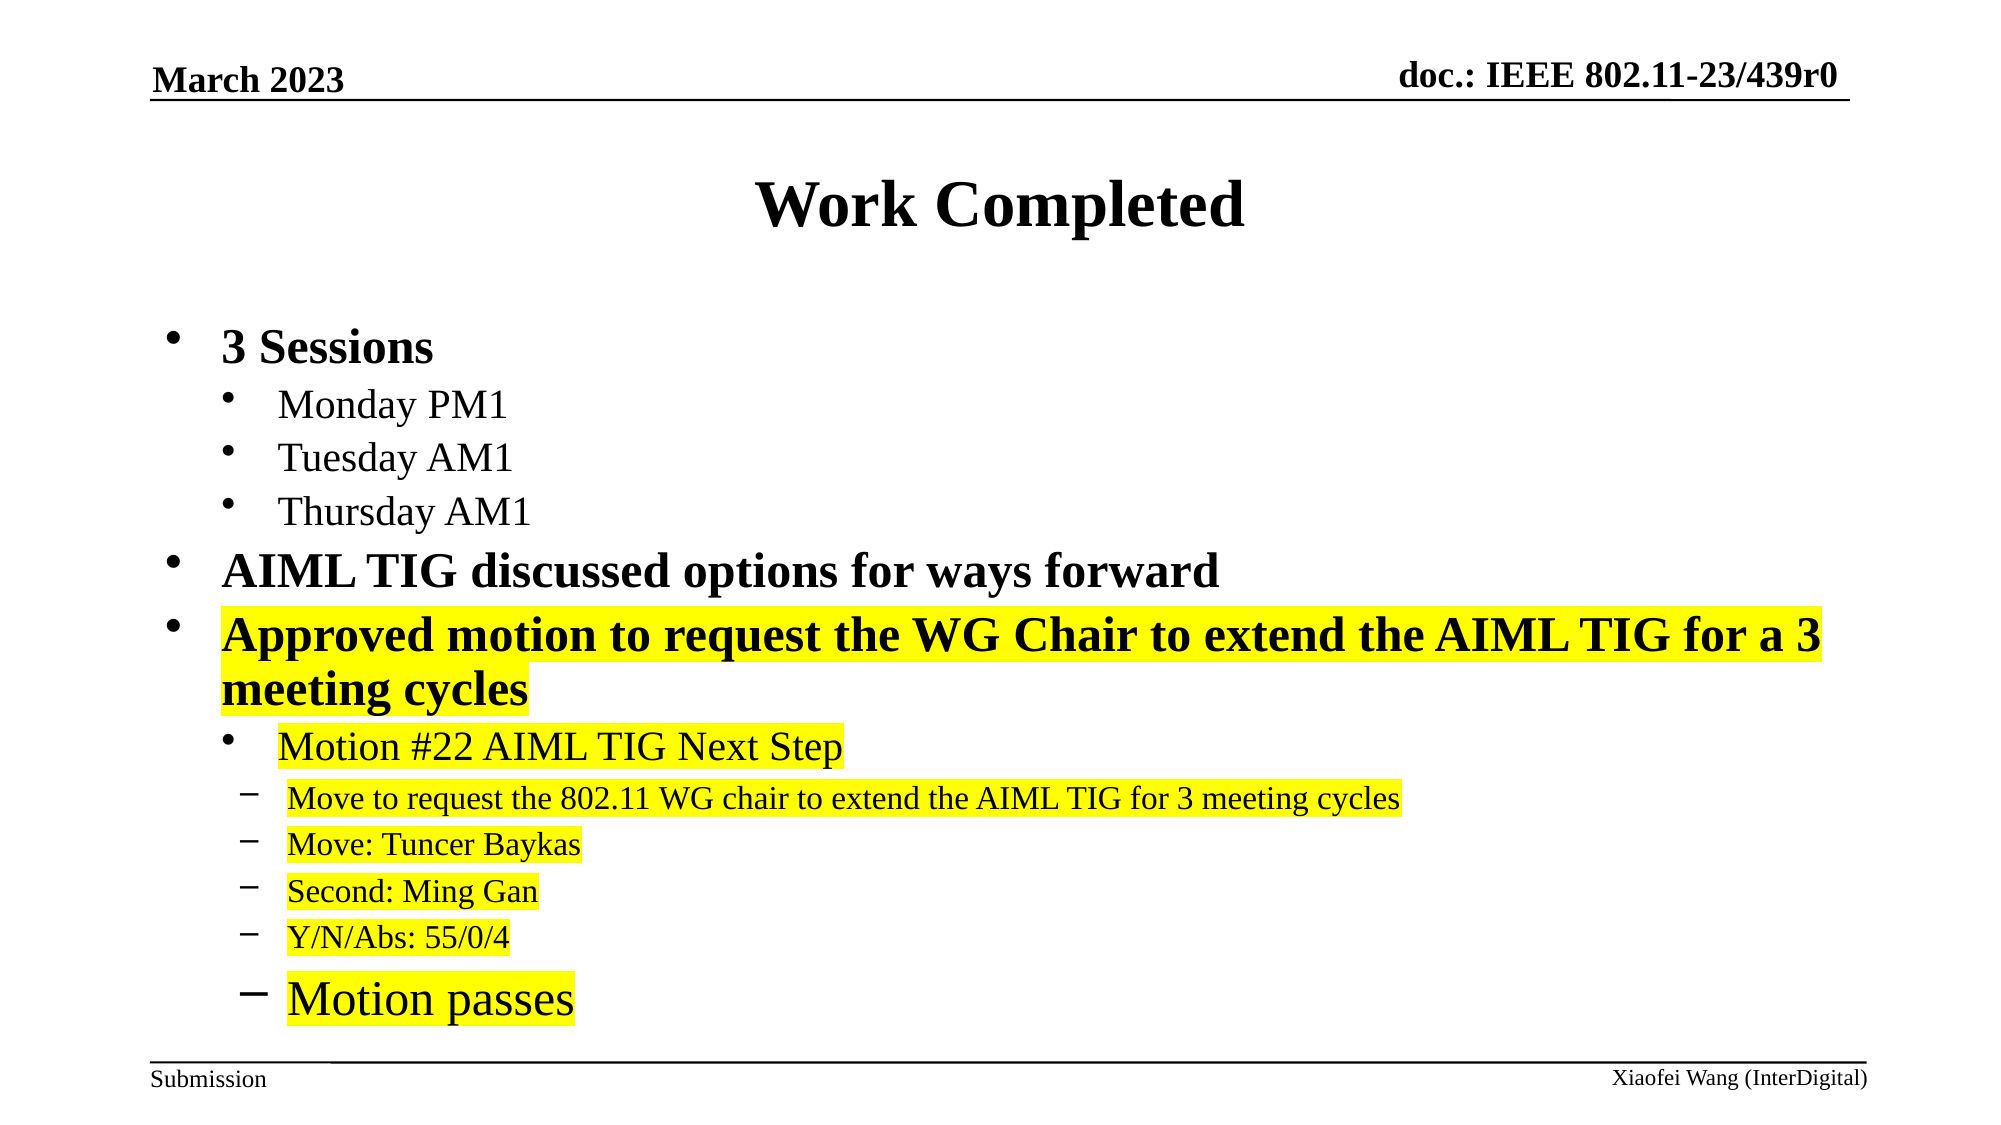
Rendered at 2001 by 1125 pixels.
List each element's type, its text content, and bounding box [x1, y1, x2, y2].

footer Xiaofei Wang (InterDigital) [1609, 1061, 1869, 1091]
title Work Completed [149, 112, 1851, 288]
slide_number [152, 54, 347, 101]
list 3 Sessions Monday PM1 Tuesday AM1 Thursday AM1 AIML TIG discussed options for ways forward Approved motion to request the WG Chair to extend the AIML TIG for a 3 meeting cycles Motion #22 AIML TIG Next Step Move to request the 802.11 WG chair to extend the AIML TIG for 3 meeting cycles Move: Tuncer Baykas Second: Ming Gan Y/N/Abs: 55/0/4 Motion passes [149, 312, 1851, 988]
